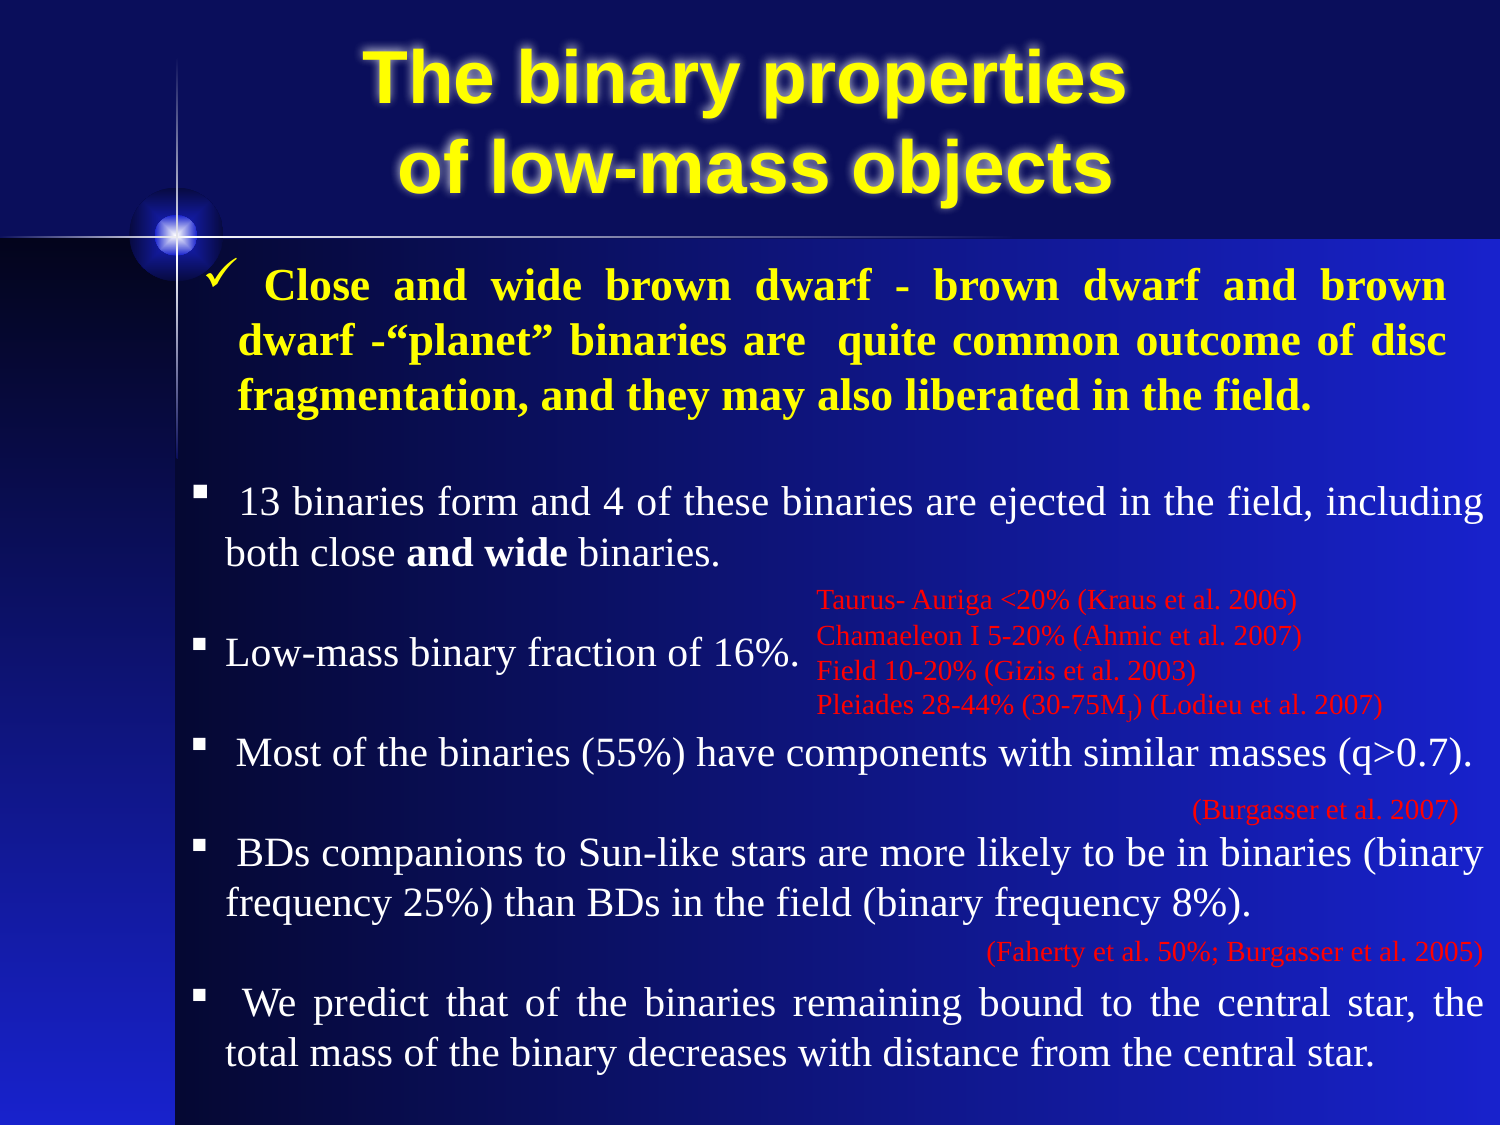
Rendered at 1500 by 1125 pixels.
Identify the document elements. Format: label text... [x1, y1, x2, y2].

text_box Taurus- Auriga <20% (Kraus et al. 2006) Chamaeleon I 5-20% (Ahmic et al. 2007) Field 10-20% (Gizis et al. 2003) Pleiades 28-44% (30-75MJ) (Lodieu et al. 2007) [801, 573, 1399, 733]
text_box (Burgasser et al. 2007) [1177, 782, 1474, 833]
text_box Close and wide brown dwarf - brown dwarf and brown dwarf -“planet” binaries are quite common outcome of disc fragmentation, and they may also liberated in the field. [187, 224, 1463, 450]
title The binary properties of low-mass objects [24, 24, 1488, 213]
text_box (Faherty et al. 50%; Burgasser et al. 2005) [971, 925, 1499, 976]
text_box 13 binaries form and 4 of these binaries are ejected in the field, including both close and wide binaries. Low-mass binary fraction of 16%. Most of the binaries (55%) have components with similar masses (q>0.7). BDs companions to Sun-like stars are more likely to be in binaries (binary frequency 25%) than BDs in the field (binary frequency 8%). We predict that of the binaries remaining bound to the central star, the total mass of the binary decreases with distance from the central star. [174, 462, 1500, 1125]
